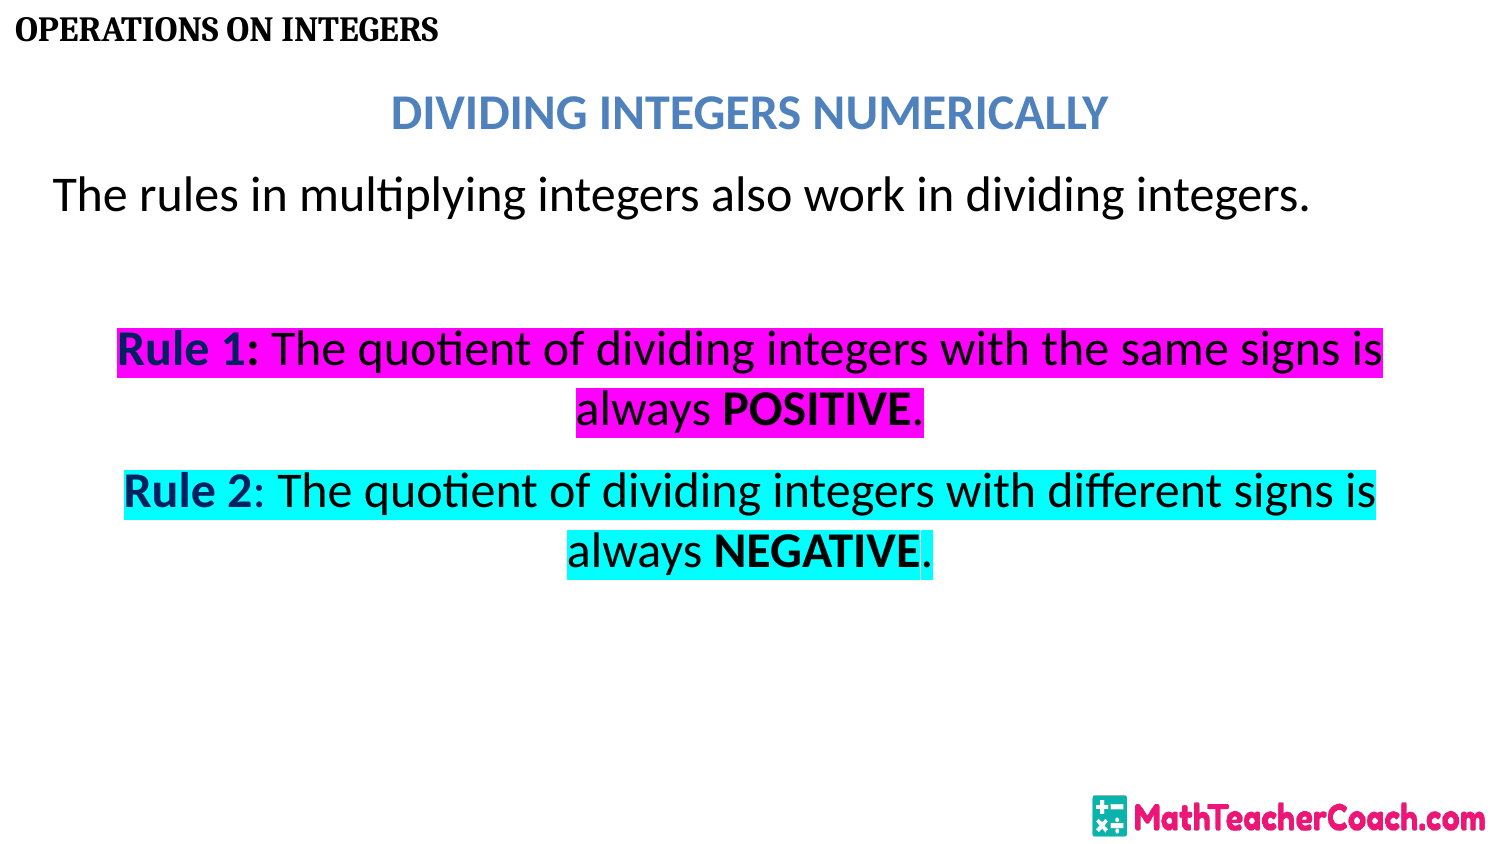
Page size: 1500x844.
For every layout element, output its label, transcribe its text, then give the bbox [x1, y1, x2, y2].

list DIVIDING INTEGERS NUMERICALLY The rules in multiplying integers also work in dividing integers. Rule 1: The quotient of dividing integers with the same signs is always POSITIVE. Rule 2: The quotient of dividing integers with different signs is always NEGATIVE. [37, 71, 1463, 785]
picture [1087, 789, 1488, 841]
title OPERATIONS ON INTEGERS [0, 0, 1350, 57]
